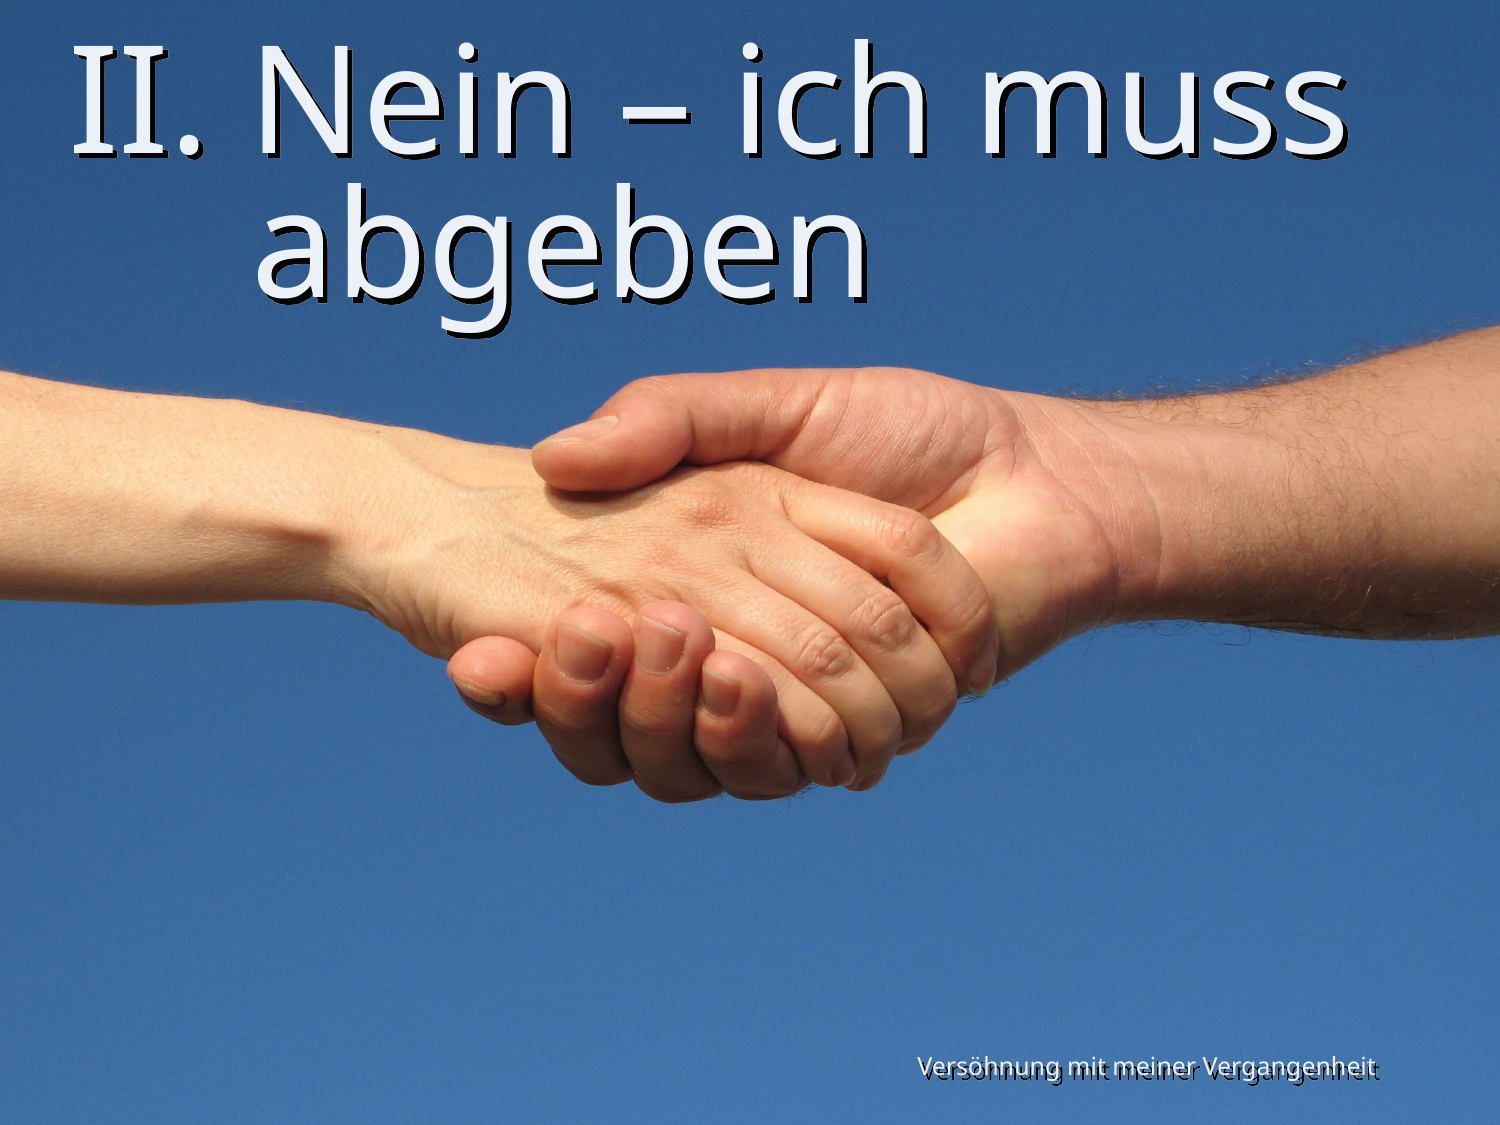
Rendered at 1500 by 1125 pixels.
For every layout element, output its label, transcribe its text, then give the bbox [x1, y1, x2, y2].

picture [0, 0, 1500, 1125]
text_box Versöhnung mit meiner Vergangenheit [902, 1042, 1471, 1103]
title II. Nein – ich muss abgeben [52, 30, 1471, 335]
